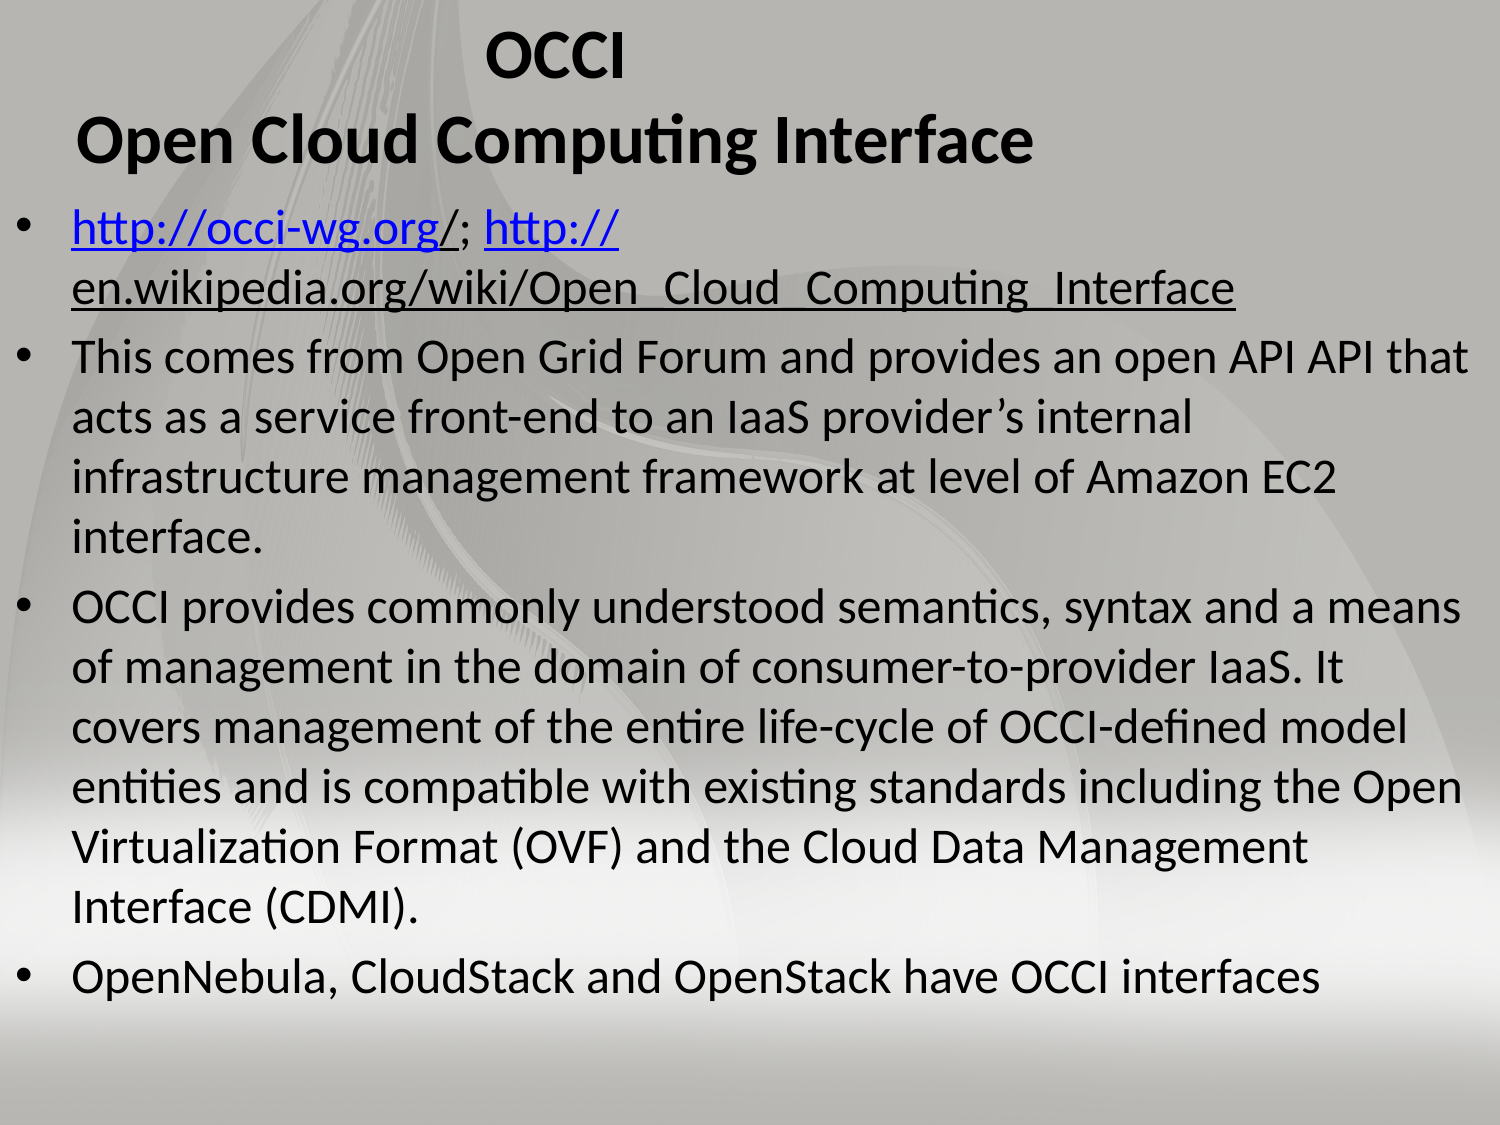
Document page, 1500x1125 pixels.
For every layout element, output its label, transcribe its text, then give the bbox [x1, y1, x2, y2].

list http://occi-wg.org/; http://en.wikipedia.org/wiki/Open_Cloud_Computing_Interface This comes from Open Grid Forum and provides an open API API that acts as a service front-end to an IaaS provider’s internal infrastructure management framework at level of Amazon EC2 interface. OCCI provides commonly understood semantics, syntax and a means of management in the domain of consumer-to-provider IaaS. It covers management of the entire life-cycle of OCCI-defined model entities and is compatible with existing standards including the Open Virtualization Format (OVF) and the Cloud Data Management Interface (CDMI). OpenNebula, CloudStack and OpenStack have OCCI interfaces [0, 186, 1486, 929]
picture [0, 0, 1500, 1125]
title OCCI Open Cloud Computing Interface [0, 0, 1114, 186]
